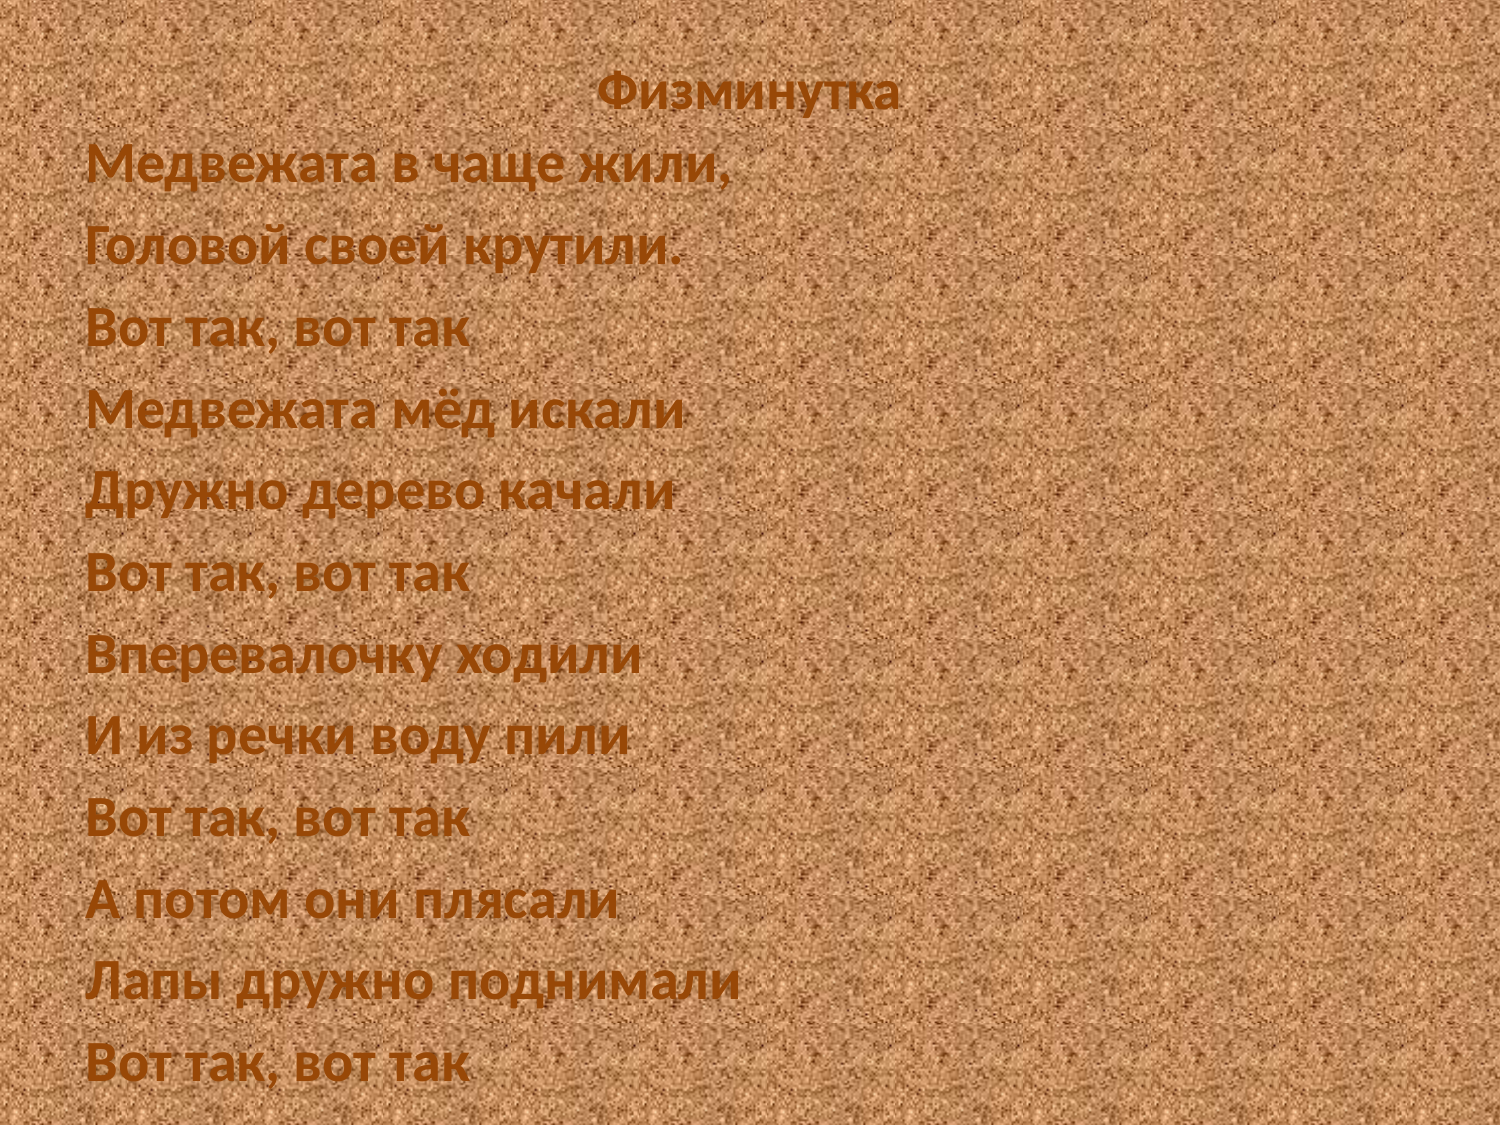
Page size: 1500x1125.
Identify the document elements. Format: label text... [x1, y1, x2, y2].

title Физминутка [75, 45, 1425, 129]
list Медвежата в чаще жили, Головой своей крутили. Вот так, вот так Медвежата мёд искали Дружно дерево качали Вот так, вот так Вперевалочку ходили И из речки воду пили Вот так, вот так А потом они плясали Лапы дружно поднимали Вот так, вот так [70, 117, 1421, 1079]
picture [0, 0, 1500, 1125]
